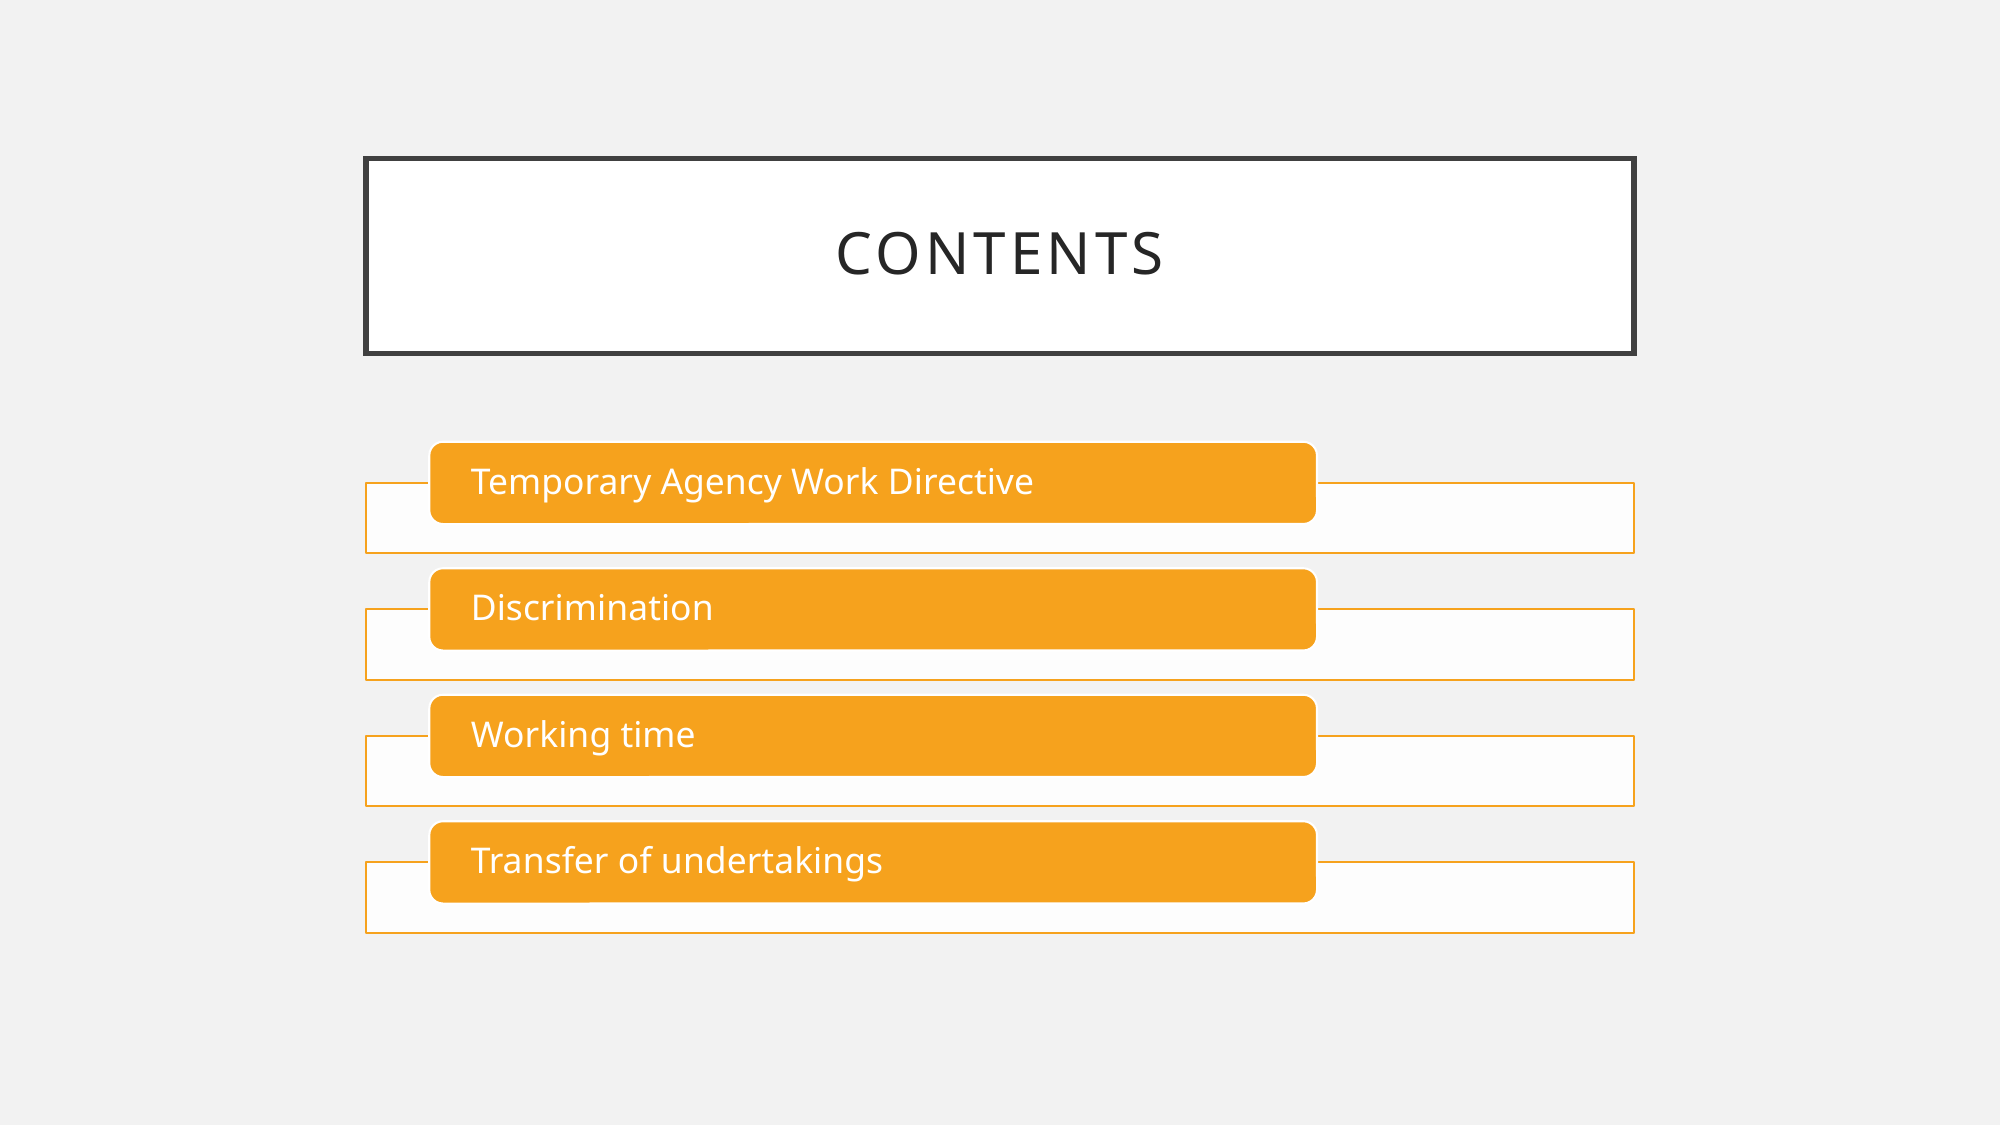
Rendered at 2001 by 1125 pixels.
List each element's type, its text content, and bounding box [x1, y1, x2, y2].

title contents [363, 156, 1637, 356]
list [365, 432, 1635, 942]
